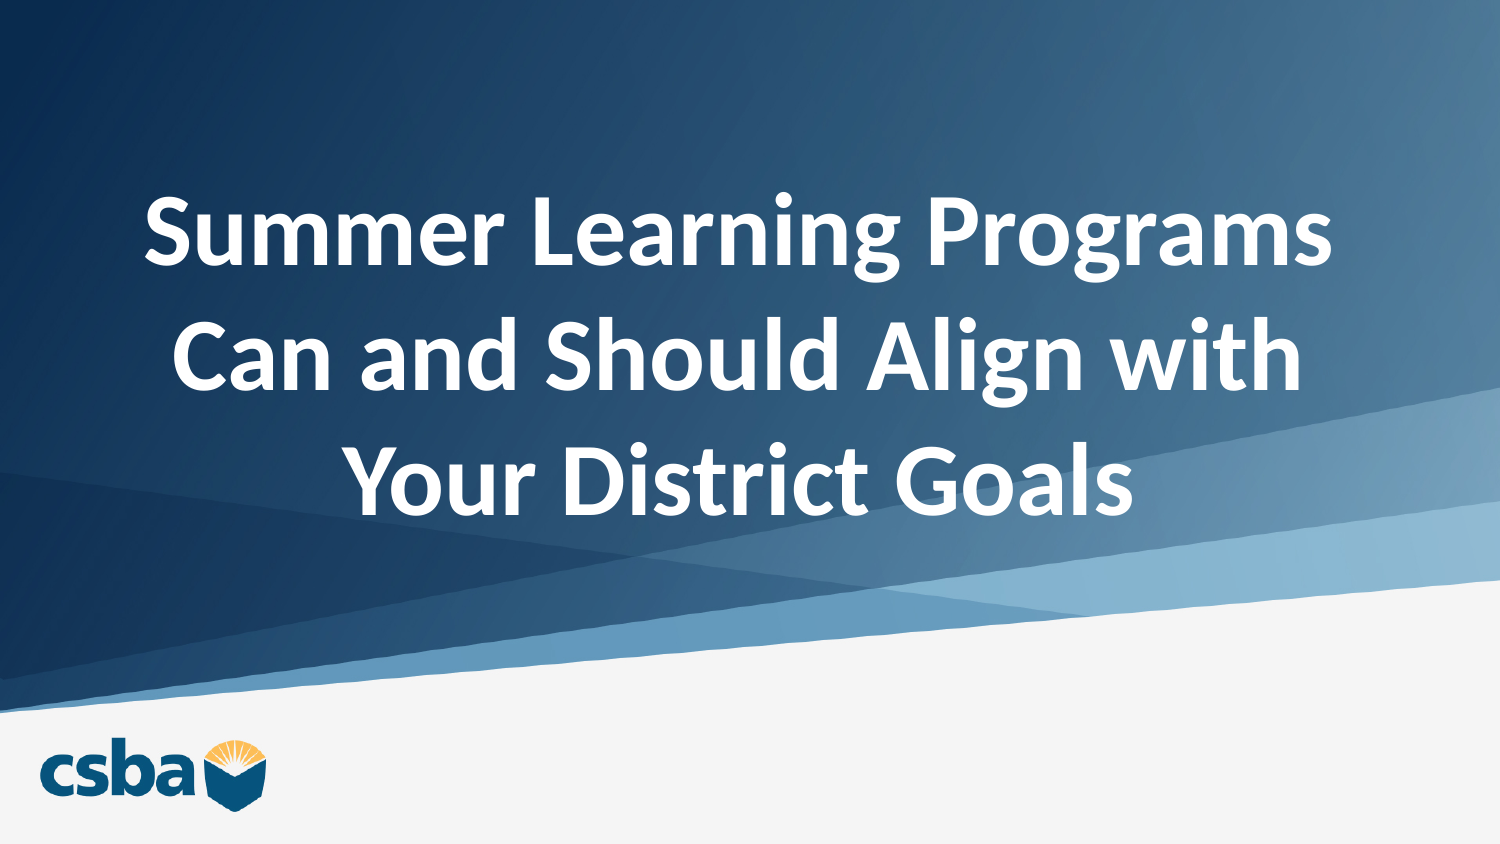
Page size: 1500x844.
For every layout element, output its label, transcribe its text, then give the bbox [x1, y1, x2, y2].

title Summer Learning Programs Can and Should Align with Your District Goals [64, 158, 1415, 544]
picture [0, 0, 1500, 844]
